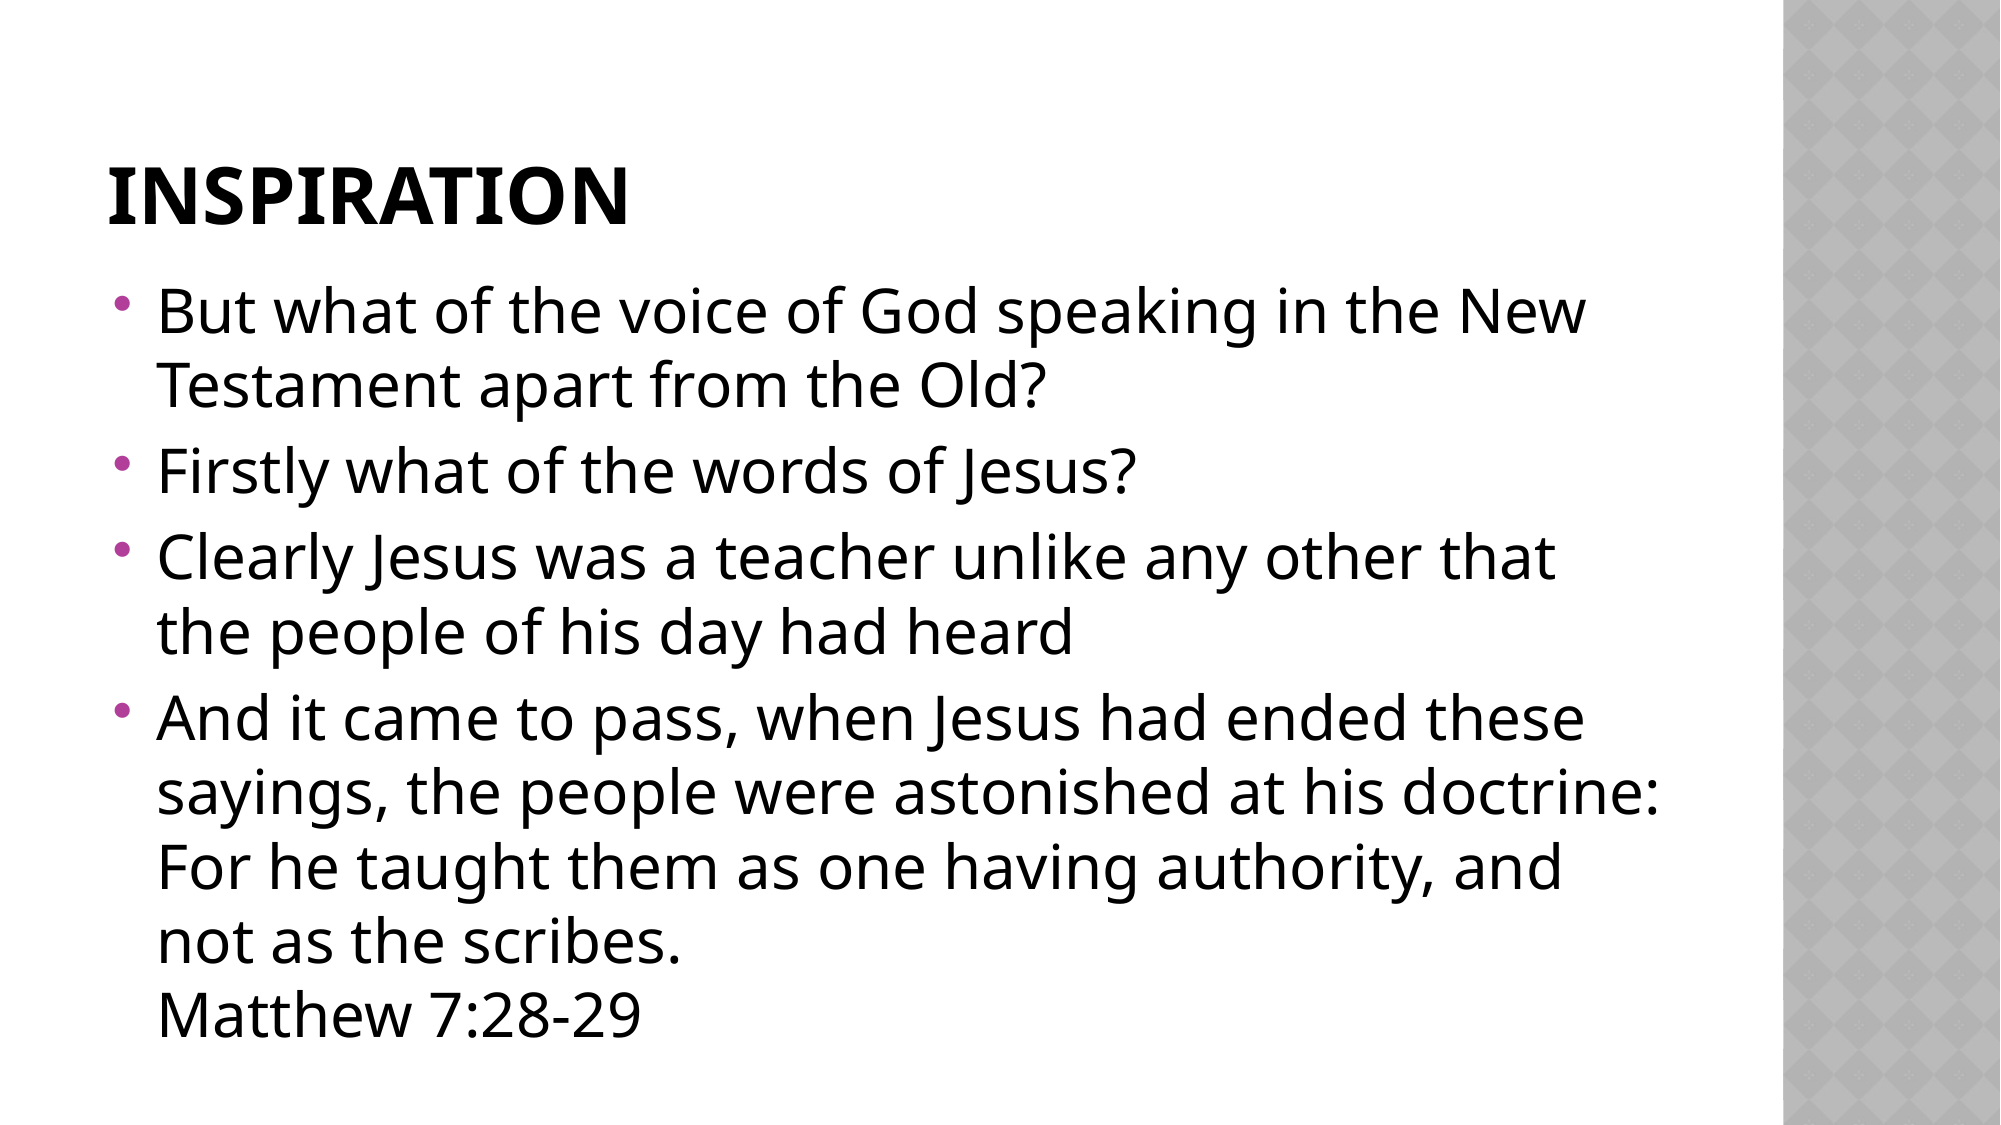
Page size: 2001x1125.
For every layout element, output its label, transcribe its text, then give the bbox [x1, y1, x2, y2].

list But what of the voice of God speaking in the New Testament apart from the Old? Firstly what of the words of Jesus? Clearly Jesus was a teacher unlike any other that the people of his day had heard And it came to pass, when Jesus had ended these sayings, the people were astonished at his doctrine: For he taught them as one having authority, and not as the scribes. Matthew 7:28-29 [99, 264, 1684, 1059]
title Inspiration [99, 52, 1684, 240]
